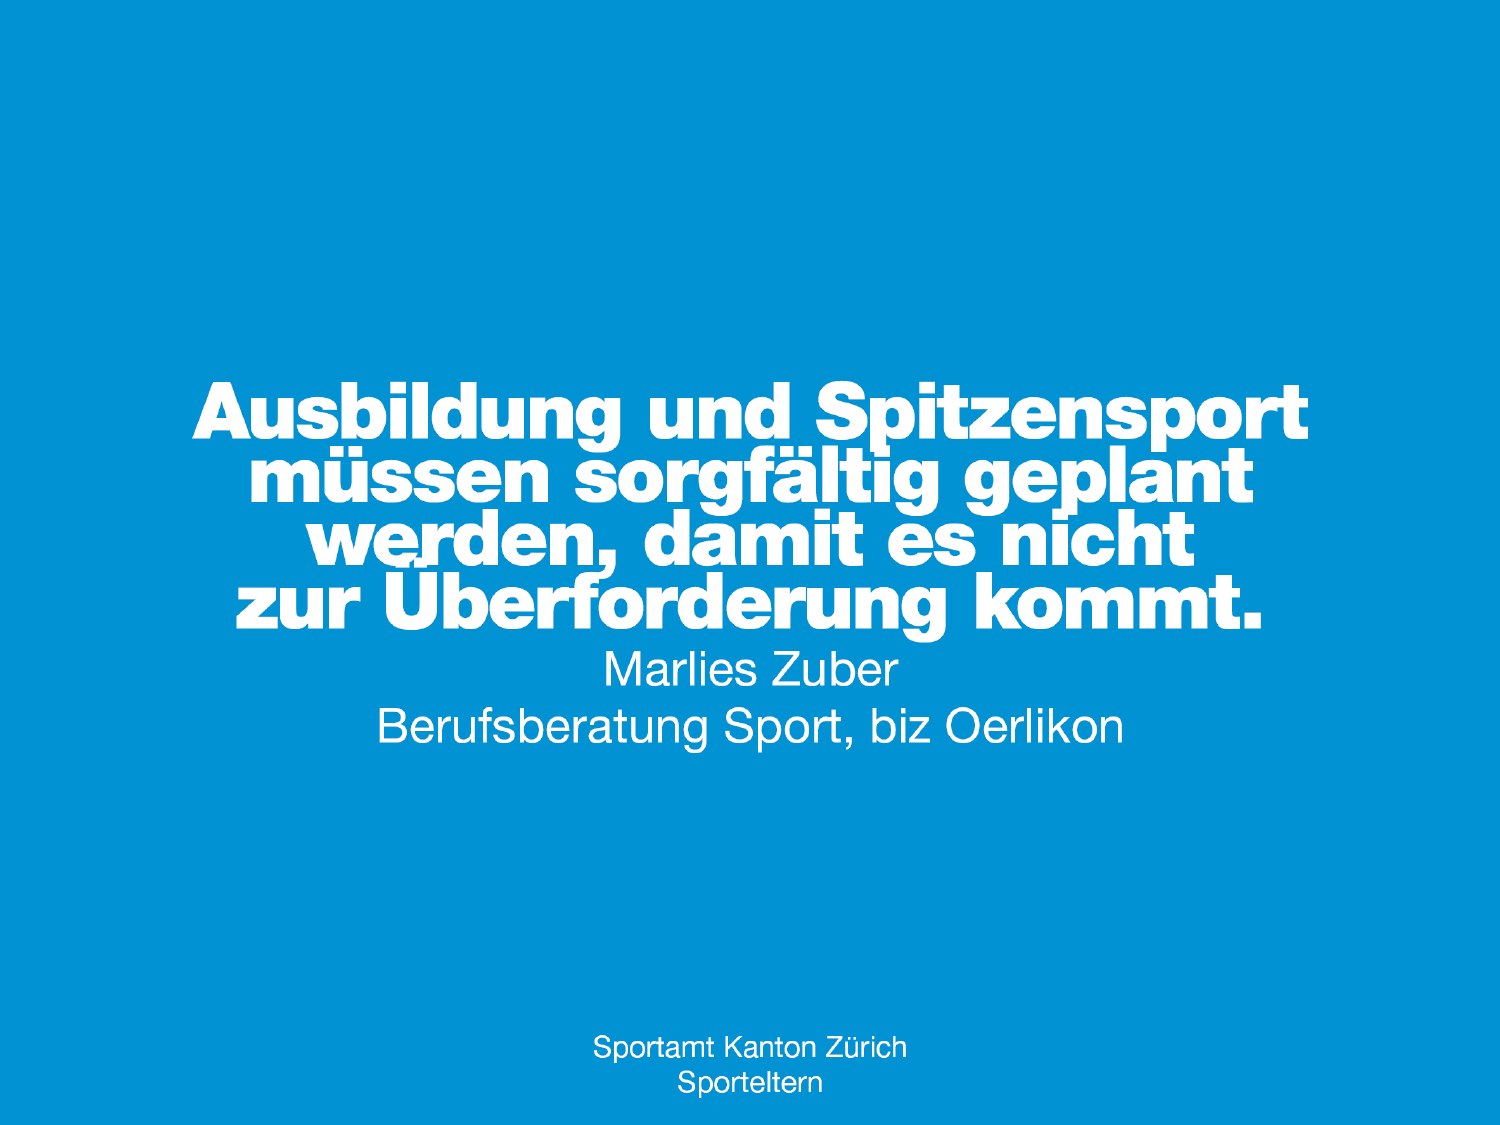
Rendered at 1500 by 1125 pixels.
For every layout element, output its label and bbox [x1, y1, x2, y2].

picture [1053, 525, 1067, 564]
picture [281, 589, 322, 628]
picture [745, 383, 789, 438]
picture [576, 398, 620, 452]
picture [832, 652, 855, 685]
picture [840, 449, 870, 502]
picture [710, 660, 732, 685]
picture [455, 718, 474, 742]
picture [947, 708, 979, 742]
picture [506, 461, 547, 501]
picture [193, 383, 250, 438]
picture [1130, 460, 1172, 502]
picture [846, 1042, 853, 1057]
picture [1004, 524, 1045, 564]
picture [804, 661, 824, 685]
picture [680, 1072, 694, 1091]
picture [1067, 588, 1133, 628]
picture [380, 709, 406, 742]
picture [773, 652, 799, 685]
picture [1072, 524, 1114, 565]
picture [576, 461, 616, 502]
picture [647, 660, 669, 685]
picture [937, 386, 967, 438]
picture [886, 660, 898, 685]
picture [726, 708, 752, 742]
picture [1178, 461, 1219, 501]
picture [306, 525, 375, 564]
picture [237, 588, 277, 628]
picture [1012, 717, 1023, 742]
picture [387, 573, 436, 629]
picture [252, 399, 293, 438]
picture [331, 447, 343, 456]
picture [538, 550, 615, 628]
picture [814, 1077, 821, 1091]
picture [799, 447, 811, 456]
picture [751, 1077, 764, 1091]
picture [482, 399, 523, 438]
picture [730, 1042, 741, 1056]
picture [444, 573, 534, 628]
picture [589, 717, 611, 742]
picture [808, 589, 849, 628]
picture [457, 461, 501, 502]
picture [781, 447, 793, 456]
picture [595, 1037, 610, 1056]
picture [371, 461, 454, 502]
picture [984, 717, 1007, 742]
picture [391, 382, 405, 393]
picture [902, 588, 945, 642]
picture [619, 461, 663, 502]
picture [1102, 717, 1121, 742]
picture [631, 1042, 644, 1053]
picture [1018, 588, 1062, 628]
picture [349, 447, 362, 456]
picture [330, 588, 360, 628]
picture [815, 509, 829, 519]
picture [856, 588, 898, 628]
picture [745, 1042, 758, 1057]
picture [521, 709, 543, 742]
picture [391, 399, 405, 438]
picture [785, 1042, 799, 1057]
picture [832, 513, 862, 565]
picture [439, 717, 450, 742]
picture [652, 1038, 663, 1056]
picture [1013, 461, 1057, 502]
picture [742, 524, 808, 564]
picture [632, 718, 651, 742]
picture [574, 717, 586, 742]
picture [1073, 717, 1096, 742]
picture [858, 660, 881, 685]
picture [741, 1073, 748, 1091]
picture [667, 1042, 680, 1057]
picture [342, 383, 386, 438]
picture [651, 399, 692, 438]
picture [674, 660, 686, 685]
picture [910, 718, 929, 742]
picture [871, 398, 914, 456]
picture [920, 399, 934, 438]
picture [531, 398, 572, 438]
picture [1110, 446, 1125, 501]
picture [547, 717, 569, 742]
picture [727, 588, 771, 628]
picture [1012, 398, 1056, 438]
picture [759, 717, 781, 752]
picture [502, 524, 546, 565]
picture [494, 717, 514, 742]
picture [479, 708, 492, 742]
picture [1152, 398, 1241, 451]
picture [1106, 398, 1146, 438]
picture [645, 510, 689, 565]
picture [775, 588, 805, 628]
picture [977, 573, 1021, 628]
picture [817, 382, 867, 439]
picture [877, 1042, 890, 1056]
picture [761, 1042, 772, 1056]
picture [828, 1037, 842, 1046]
picture [374, 510, 497, 567]
picture [970, 398, 1010, 438]
picture [659, 717, 678, 742]
picture [965, 461, 1009, 515]
picture [678, 573, 722, 628]
picture [614, 710, 626, 742]
picture [745, 446, 774, 501]
picture [775, 1038, 782, 1056]
picture [683, 1042, 703, 1056]
picture [774, 461, 817, 502]
picture [782, 1078, 796, 1091]
picture [325, 462, 367, 502]
picture [862, 1042, 869, 1056]
picture [934, 524, 975, 565]
picture [413, 383, 427, 438]
picture [1050, 709, 1069, 742]
picture [920, 382, 934, 393]
picture [1245, 613, 1260, 628]
picture [803, 1042, 815, 1056]
picture [615, 1042, 627, 1062]
picture [1247, 386, 1307, 438]
picture [815, 710, 840, 742]
picture [647, 588, 677, 628]
picture [551, 524, 592, 564]
picture [889, 524, 933, 565]
picture [894, 1037, 905, 1056]
picture [823, 446, 837, 501]
picture [733, 1077, 739, 1091]
picture [873, 709, 895, 742]
picture [1060, 398, 1101, 438]
picture [432, 383, 476, 438]
picture [736, 660, 756, 685]
picture [785, 717, 808, 742]
picture [1209, 576, 1239, 628]
picture [411, 717, 433, 742]
picture [707, 1038, 713, 1056]
picture [252, 461, 319, 501]
picture [700, 398, 741, 438]
picture [297, 398, 338, 438]
picture [1222, 449, 1252, 502]
picture [684, 717, 706, 752]
picture [668, 461, 742, 515]
picture [1119, 510, 1161, 564]
picture [1140, 588, 1207, 628]
picture [815, 525, 829, 564]
picture [773, 1073, 779, 1091]
picture [715, 1077, 729, 1092]
picture [607, 652, 640, 685]
picture [875, 462, 889, 501]
picture [894, 461, 938, 515]
picture [827, 1047, 842, 1056]
picture [599, 588, 643, 628]
picture [693, 524, 736, 565]
picture [1053, 461, 1106, 519]
picture [1163, 513, 1193, 565]
